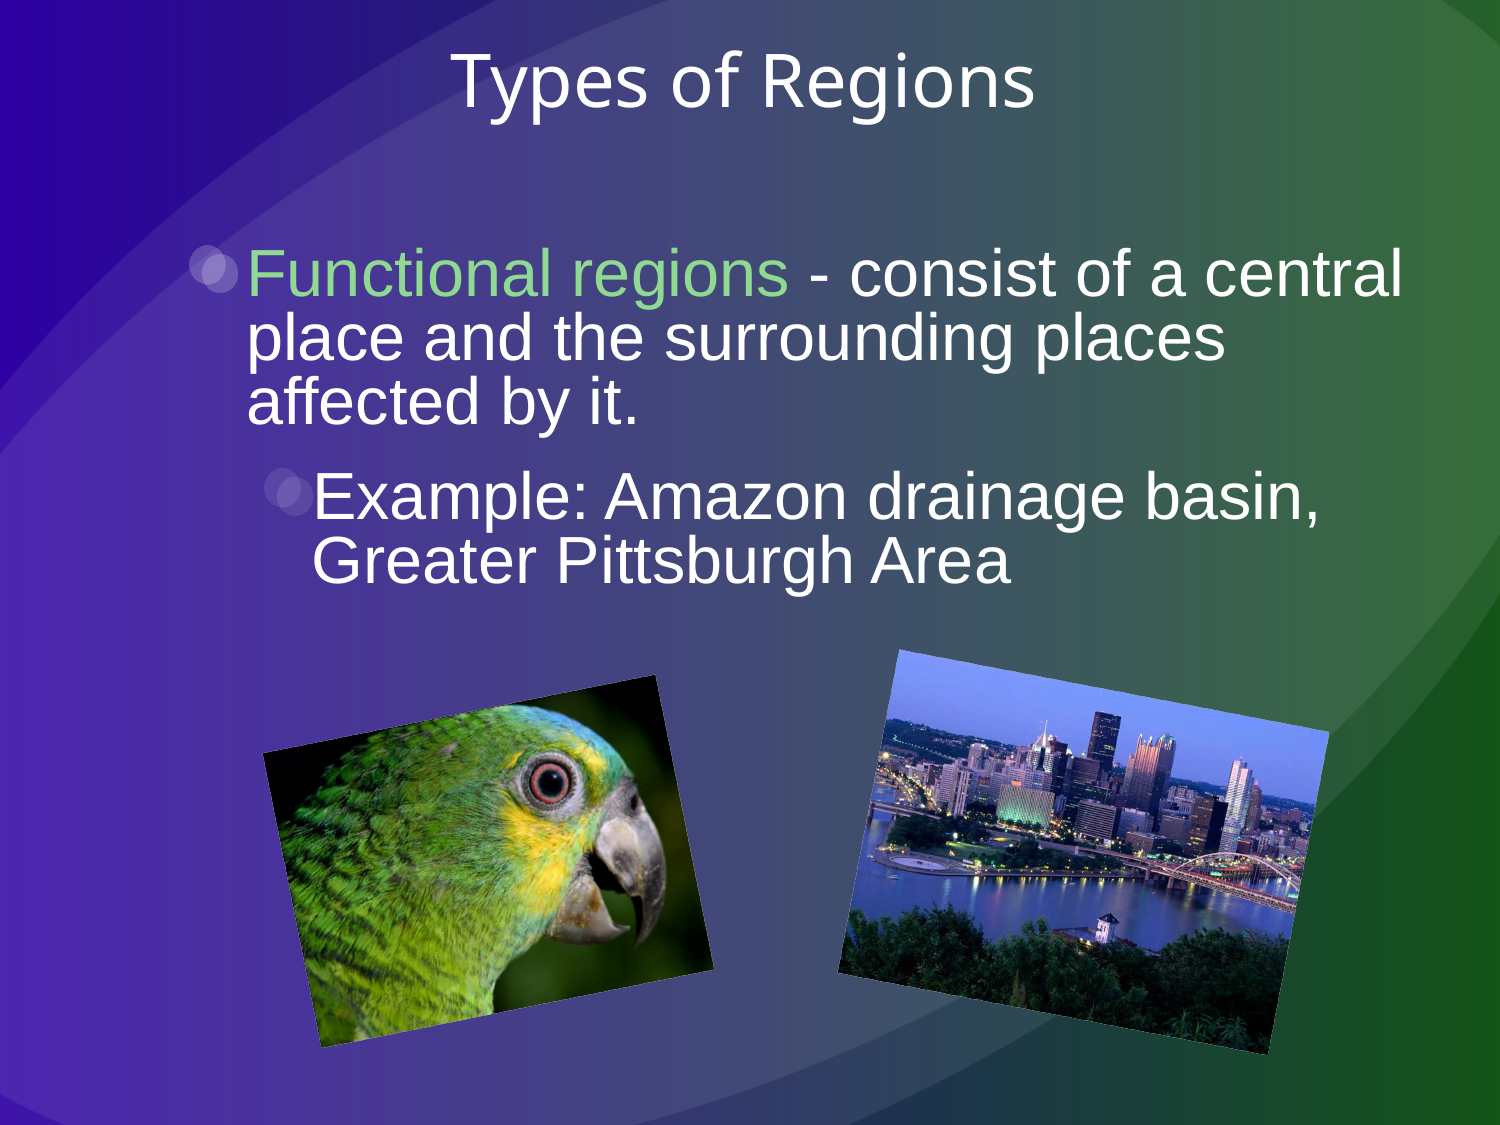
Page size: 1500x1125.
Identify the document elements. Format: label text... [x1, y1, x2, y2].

picture [0, 0, 1500, 1125]
title Types of Regions [75, 24, 1413, 130]
list Functional regions - consist of a central place and the surrounding places affected by it. Example: Amazon drainage basin, Greater Pittsburgh Area [174, 237, 1463, 1000]
